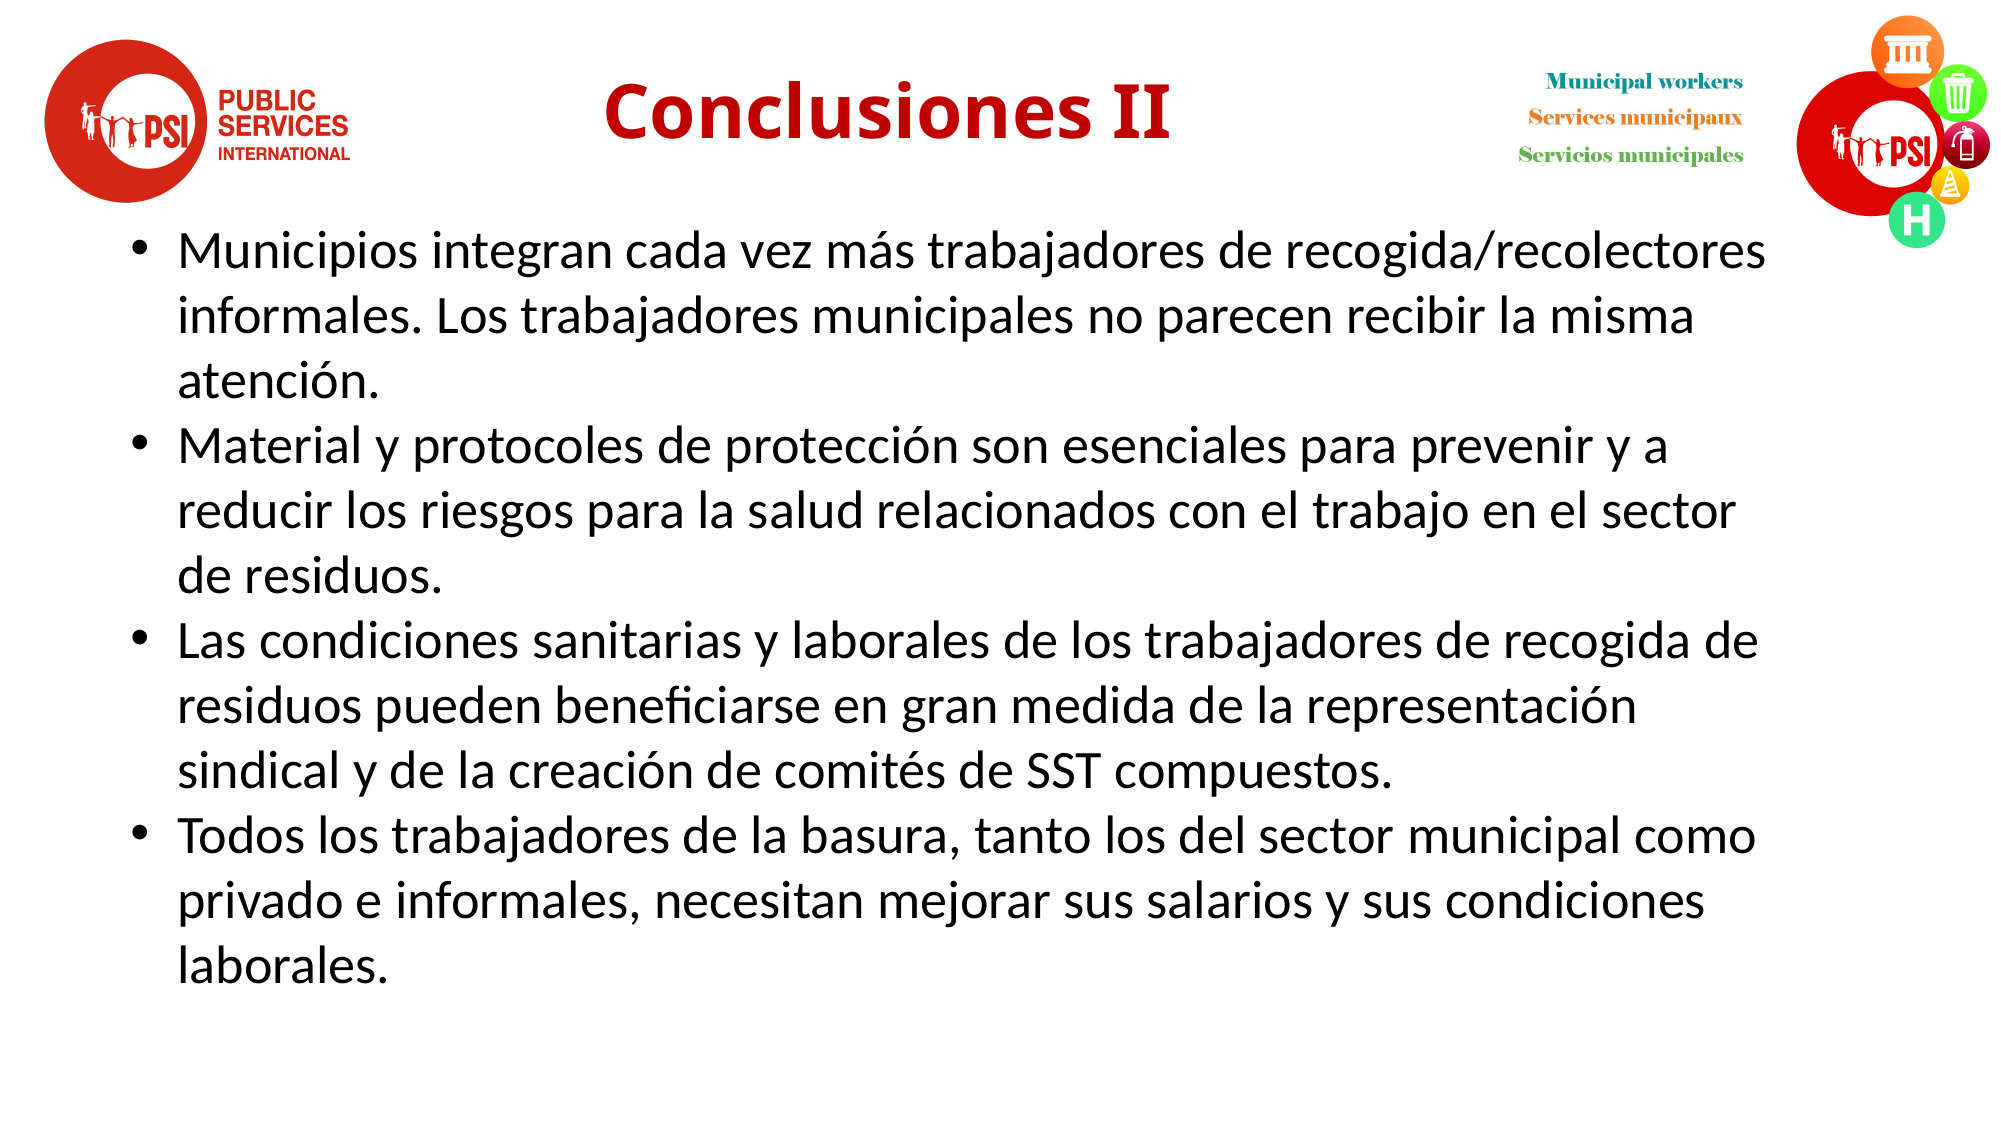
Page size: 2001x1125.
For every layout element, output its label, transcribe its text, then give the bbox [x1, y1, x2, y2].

picture [1510, 59, 1774, 184]
text_box Municipios integran cada vez más trabajadores de recogida/recolectores informales. Los trabajadores municipales no parecen recibir la misma atención. Material y protocoles de protección son esenciales para prevenir y a reducir los riesgos para la salud relacionados con el trabajo en el sector de residuos. Las condiciones sanitarias y laborales de los trabajadores de recogida de residuos pueden beneficiarse en gran medida de la representación sindical y de la creación de comités de SST compuestos. Todos los trabajadores de la basura, tanto los del sector municipal como privado e informales, necesitan mejorar sus salarios y sus condiciones laborales. [115, 207, 1815, 1067]
picture [1796, 15, 1991, 248]
title Conclusiones II [197, 24, 1577, 207]
picture [40, 35, 354, 208]
